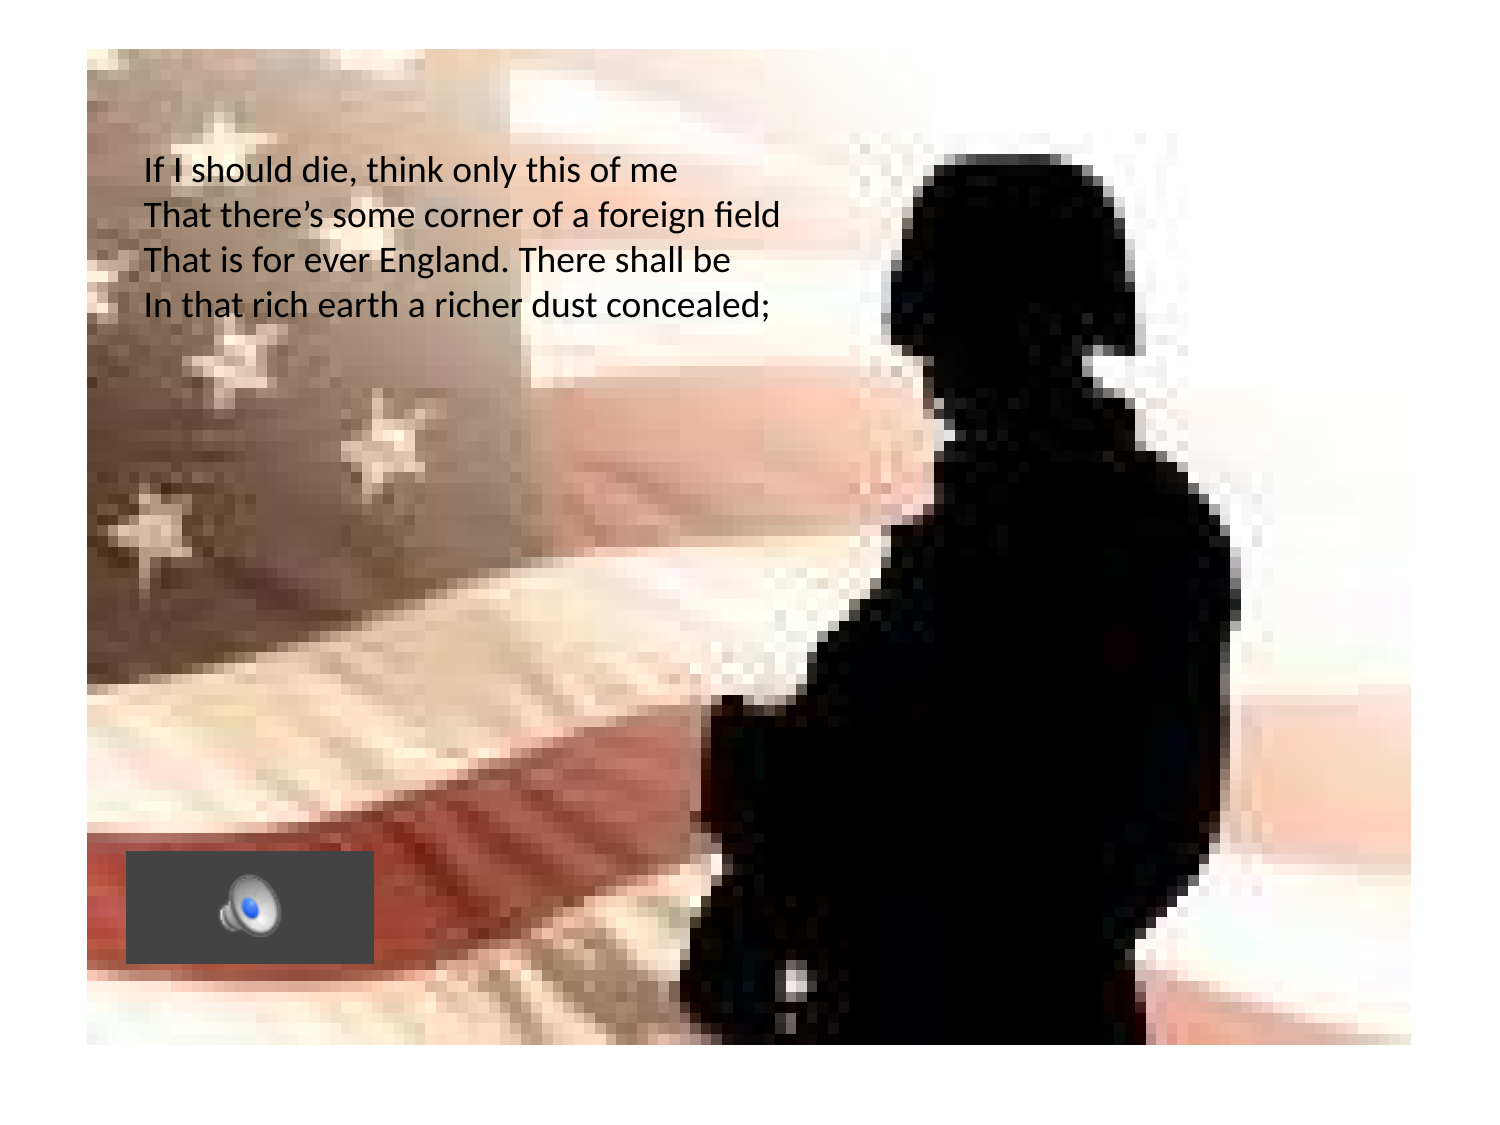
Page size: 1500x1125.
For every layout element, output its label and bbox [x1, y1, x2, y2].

picture [87, 49, 1411, 1046]
text_box [124, 849, 376, 965]
